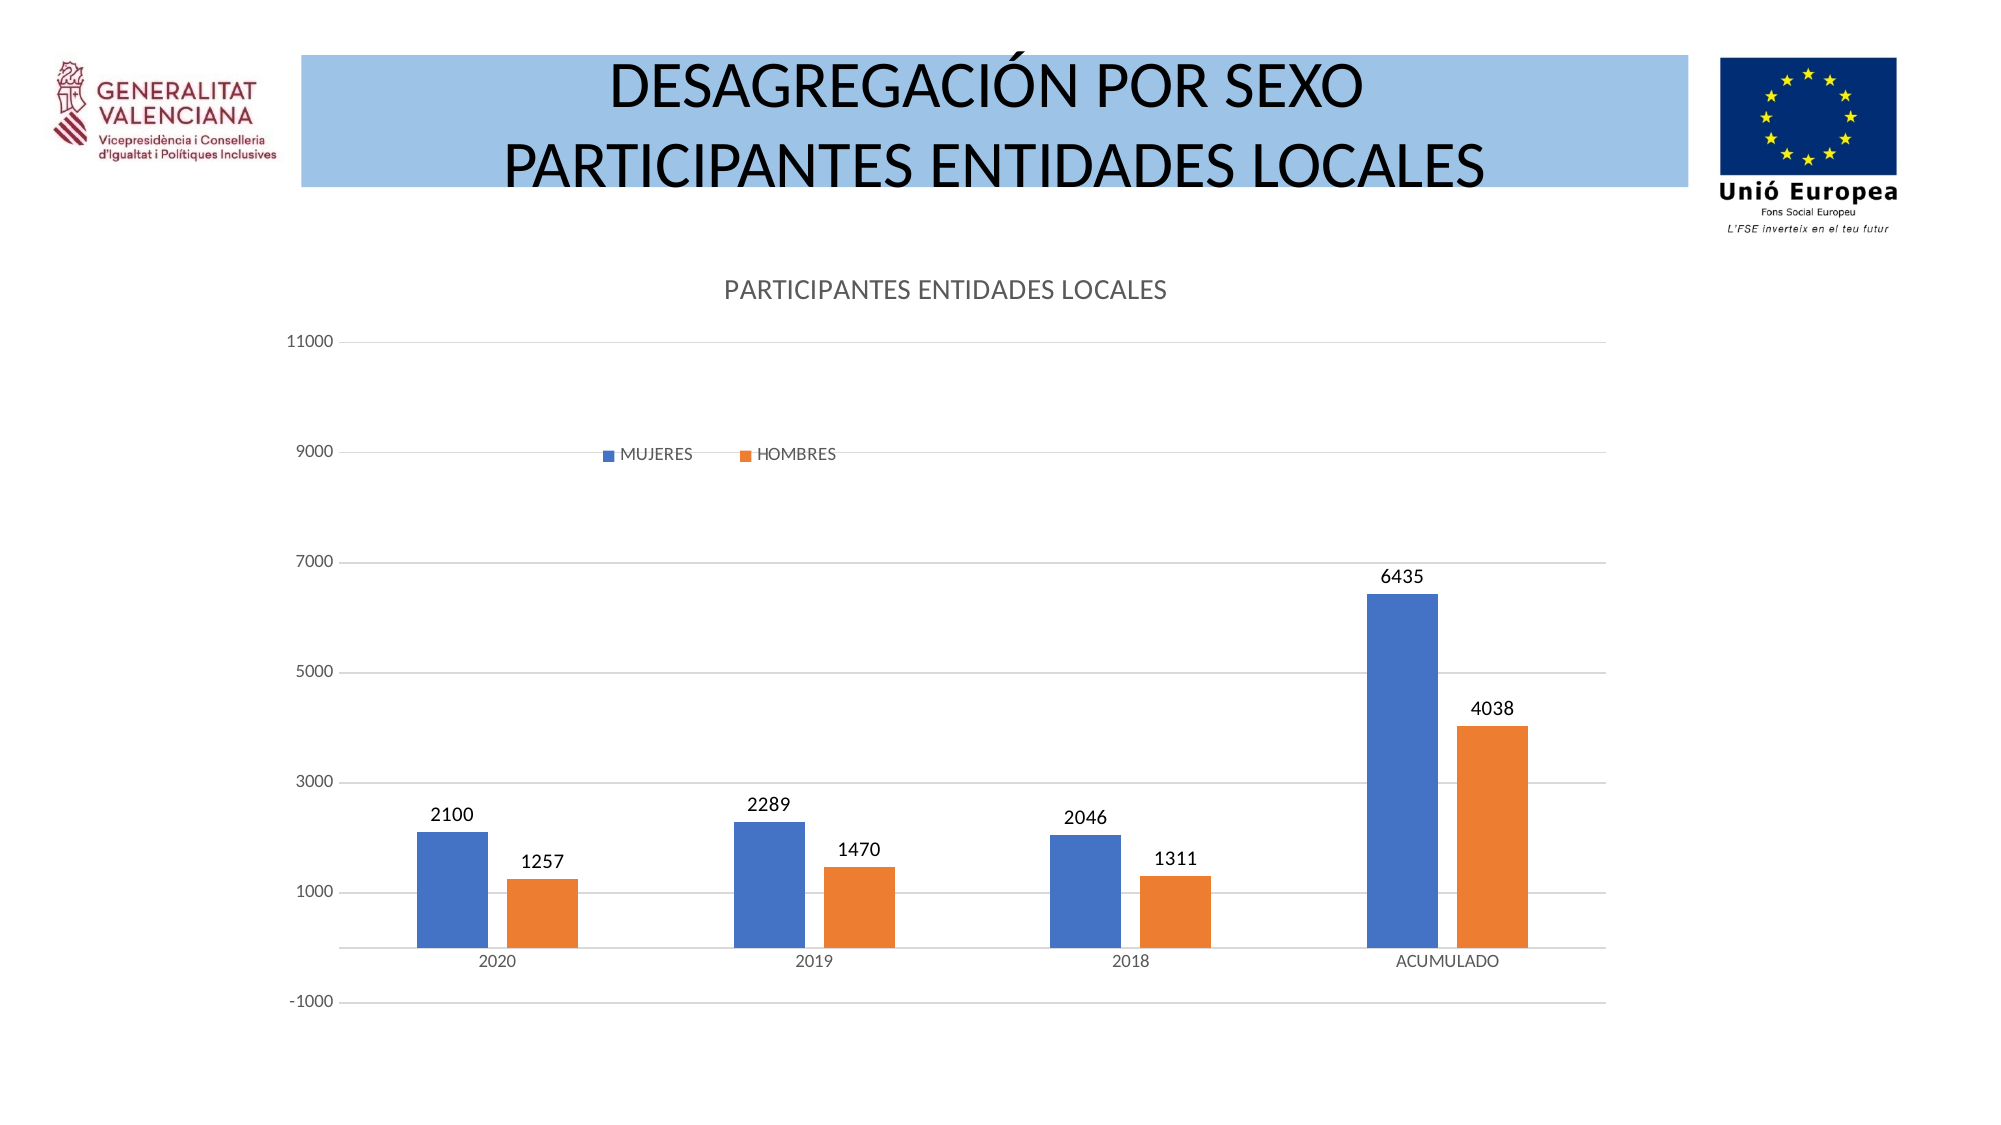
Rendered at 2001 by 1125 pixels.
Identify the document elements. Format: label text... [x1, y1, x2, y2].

picture [11, 19, 318, 200]
text_box DESAGREGACIÓN POR SEXO PARTICIPANTES ENTIDADES LOCALES [318, 55, 1689, 188]
picture [1700, 47, 1912, 242]
chart [258, 244, 1634, 1071]
